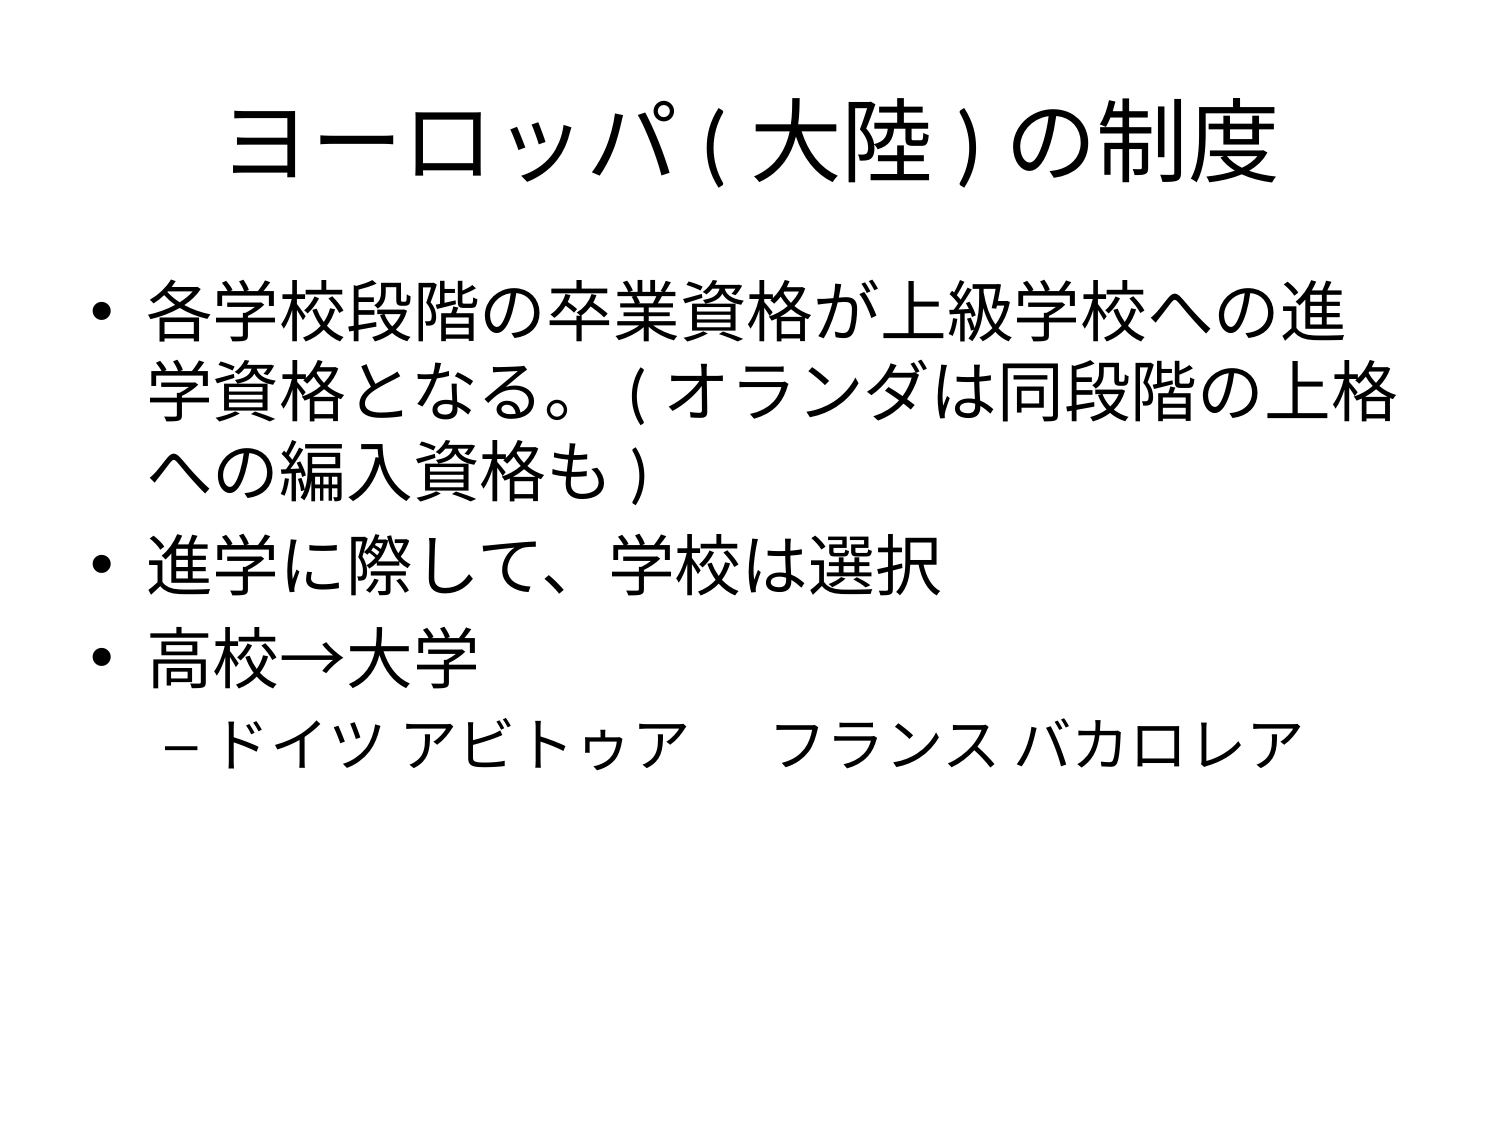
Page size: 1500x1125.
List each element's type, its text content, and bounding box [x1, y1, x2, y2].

title ヨーロッパ(大陸)の制度 [75, 45, 1425, 233]
list 各学校段階の卒業資格が上級学校への進学資格となる。(オランダは同段階の上格への編入資格も) 進学に際して、学校は選択 高校→大学 ドイツ アビトゥア フランス バカロレア [75, 262, 1425, 1005]
